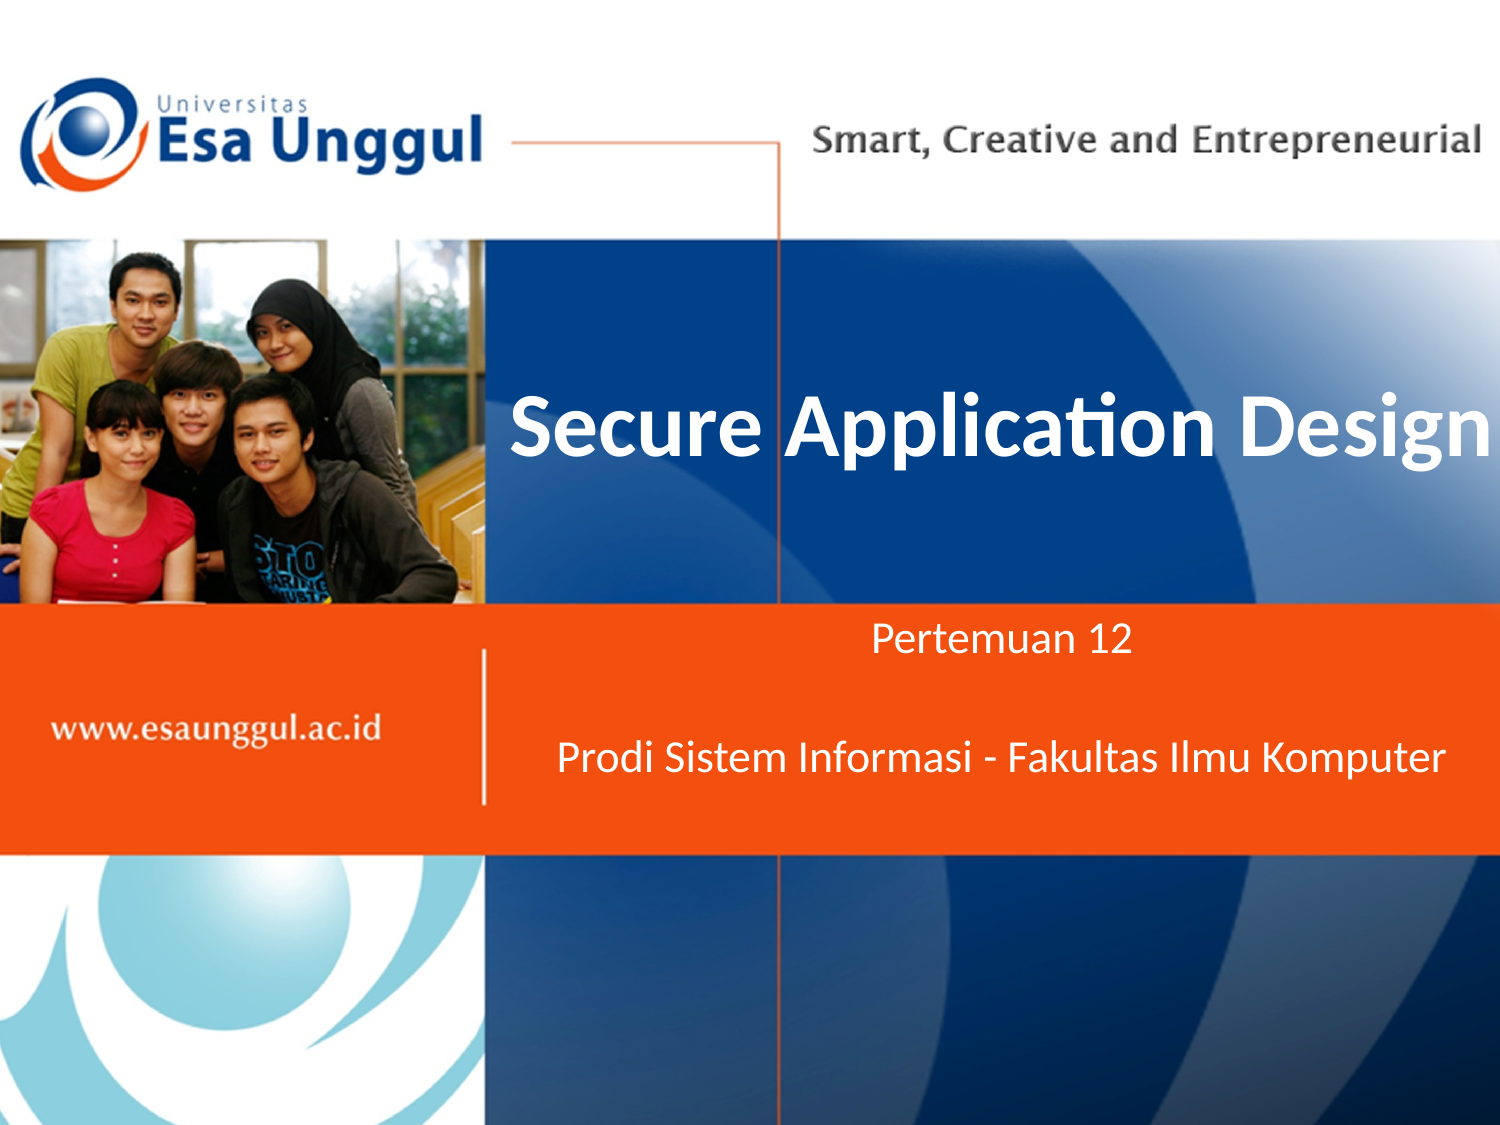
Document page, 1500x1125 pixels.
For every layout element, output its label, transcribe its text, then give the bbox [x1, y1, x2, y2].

subtitle Pertemuan 12 Prodi Sistem Informasi - Fakultas Ilmu Komputer [487, 600, 1500, 850]
title Secure Application Design [487, 249, 1500, 591]
picture [0, 37, 1500, 1125]
